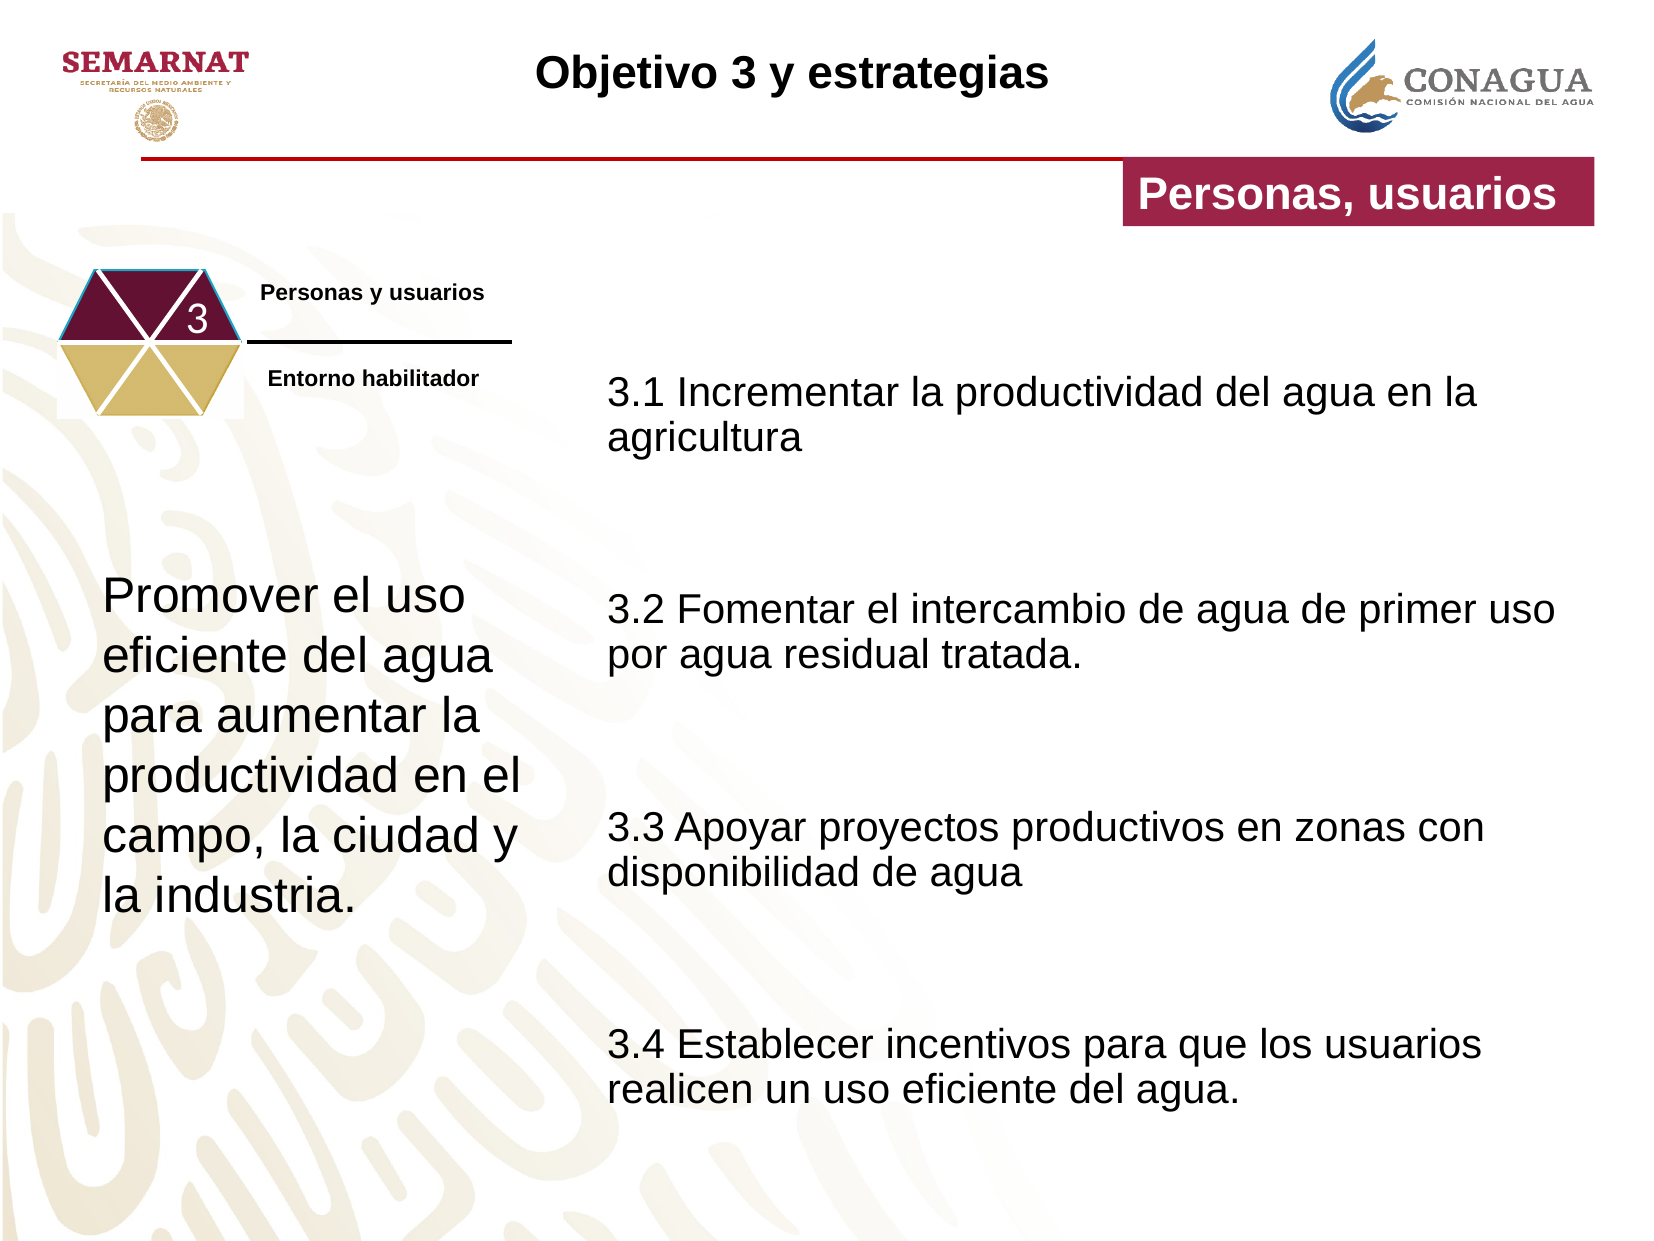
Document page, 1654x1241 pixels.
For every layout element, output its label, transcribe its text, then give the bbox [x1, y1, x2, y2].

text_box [56, 269, 571, 419]
title Objetivo 3 y estrategias [267, 47, 1317, 100]
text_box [87, 302, 1581, 1182]
text_box Personas, usuarios [1122, 156, 1595, 227]
picture [48, 31, 268, 145]
picture [1317, 31, 1612, 142]
picture [0, 213, 1654, 1241]
